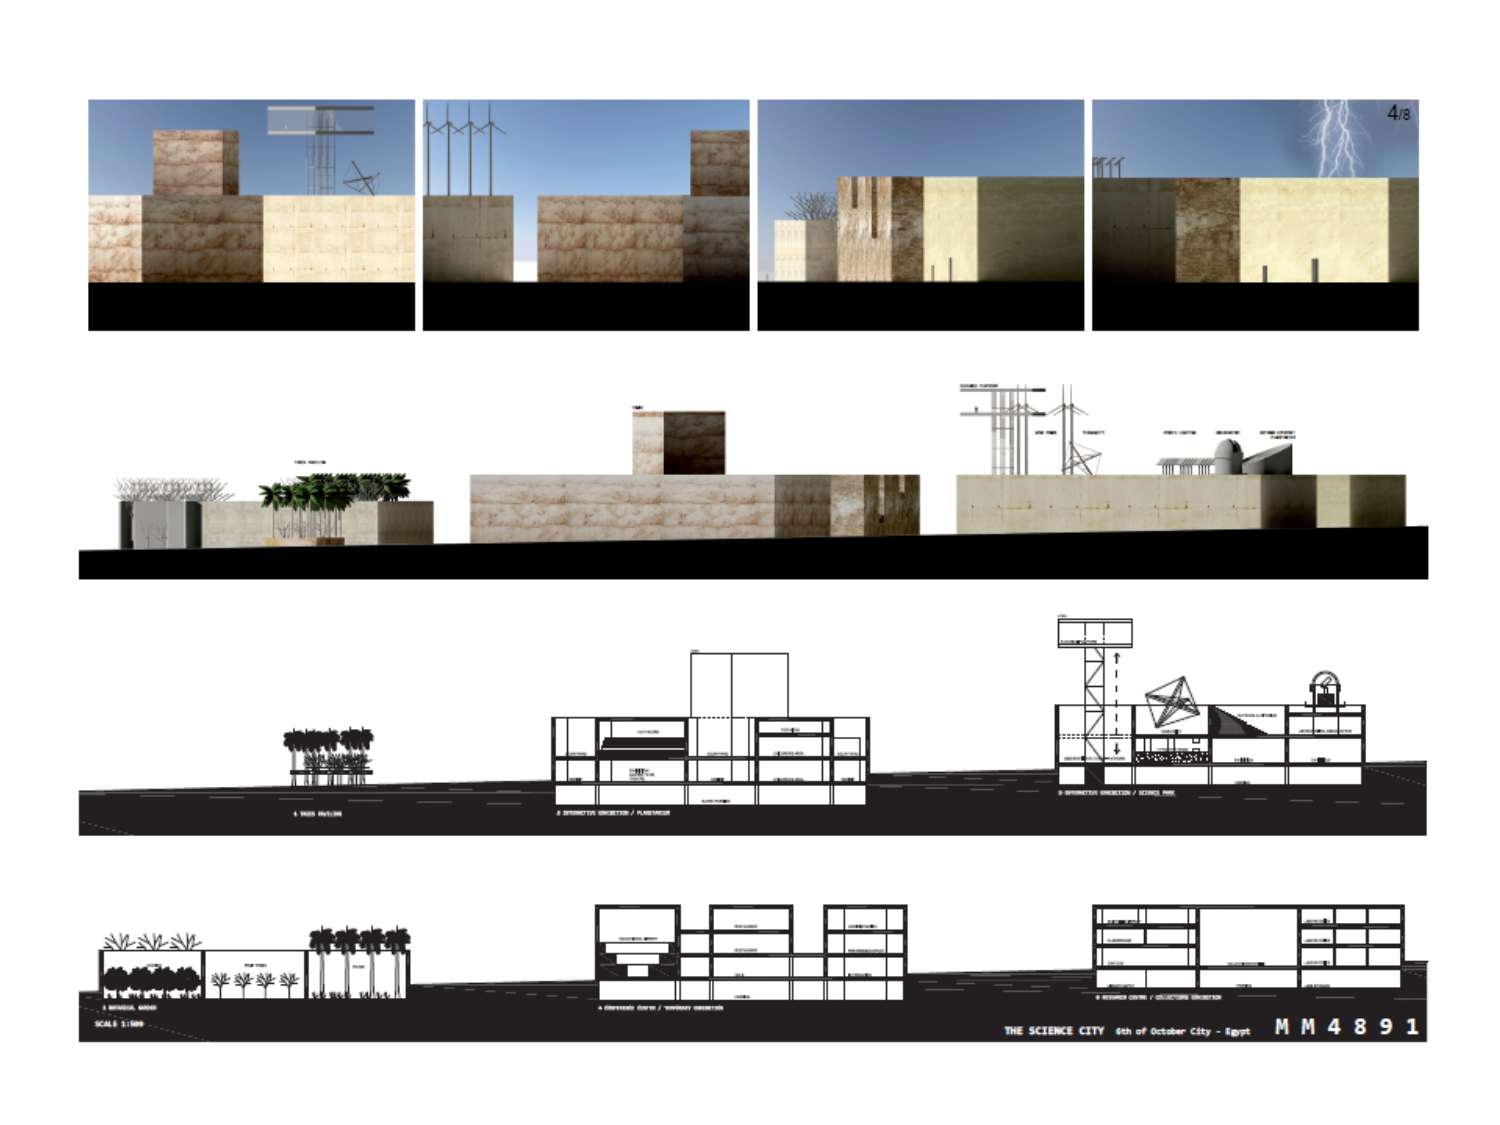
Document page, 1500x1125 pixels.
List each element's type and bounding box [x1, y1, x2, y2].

picture [62, 77, 1438, 1048]
